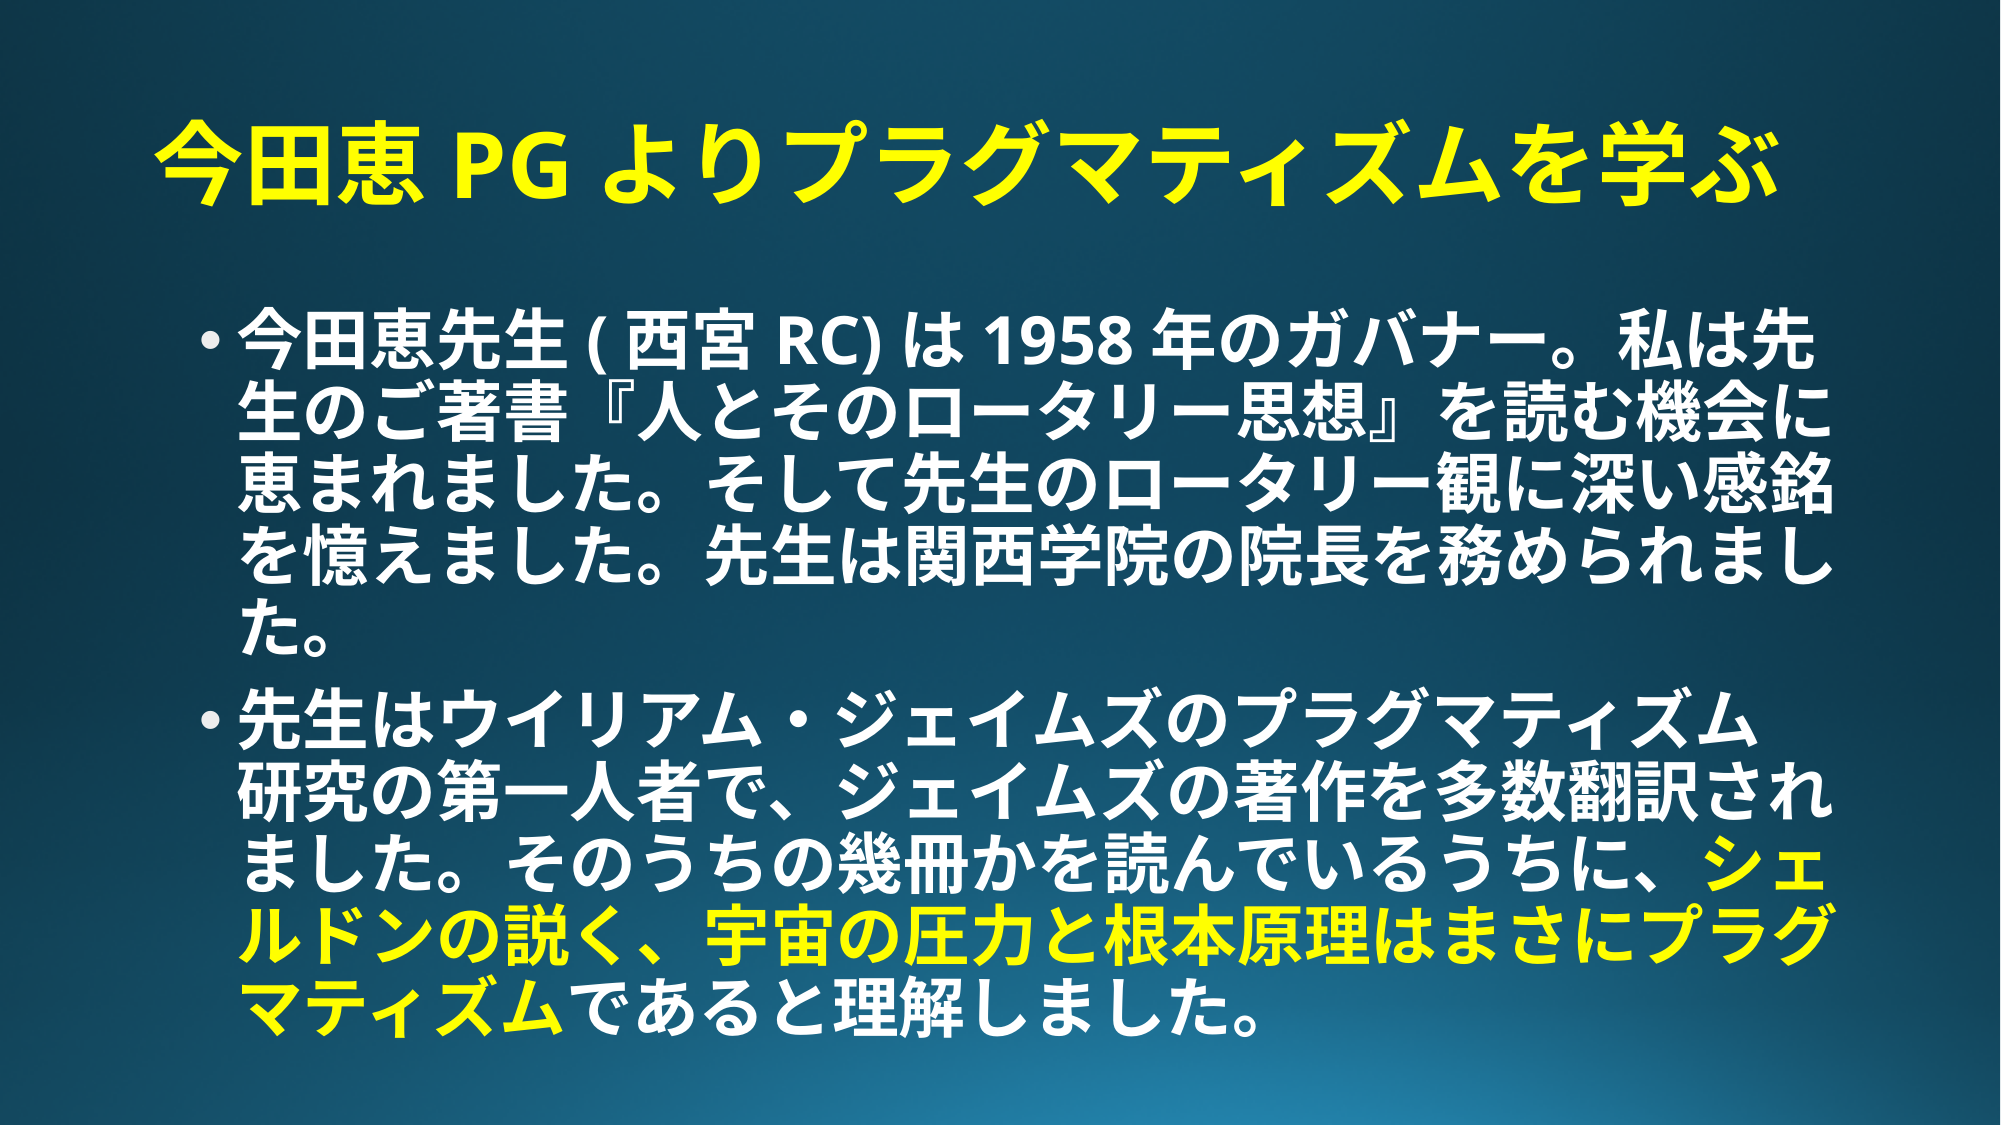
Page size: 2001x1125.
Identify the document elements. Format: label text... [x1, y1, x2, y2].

title 今田恵PGよりプラグマティズムを学ぶ [137, 59, 1863, 278]
list 今田恵先生(西宮RC)は1958年のガバナー。私は先生のご著書『人とそのロータリー思想』を読む機会に恵まれました。そして先生のロータリー観に深い感銘を憶えました。先生は関西学院の院長を務められました。 先生はウイリアム・ジェイムズのプラグマティズム 研究の第一人者で、ジェイムズの著作を多数翻訳されました。そのうちの幾冊かを読んでいるうちに、シェルドンの説く、宇宙の圧力と根本原理はまさにプラグマティズムであると理解しました。 [183, 299, 1863, 1014]
picture [0, 0, 2001, 1125]
